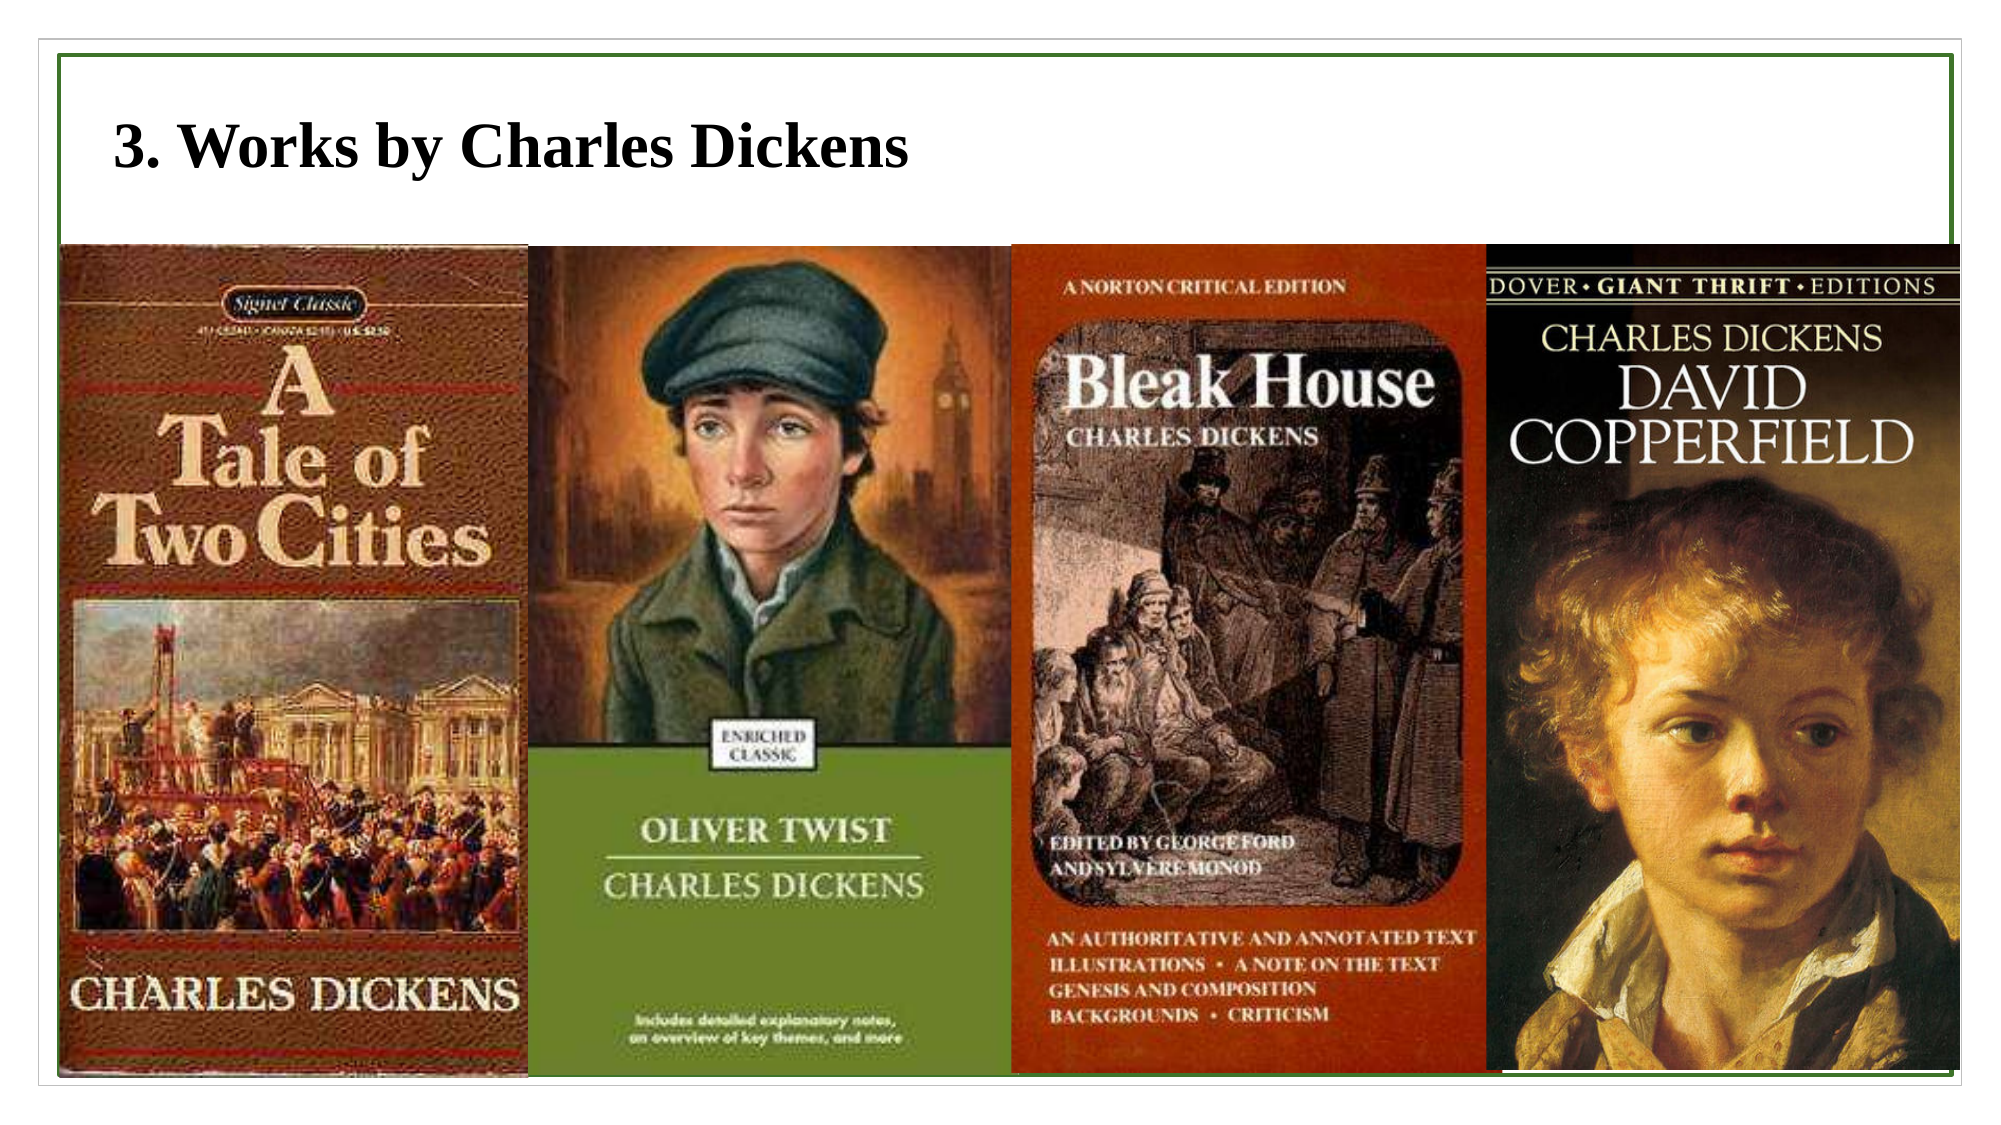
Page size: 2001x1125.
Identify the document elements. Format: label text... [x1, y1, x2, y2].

text_box [58, 54, 1953, 241]
text_box 3. Works by Charles Dickens [98, 95, 1819, 243]
picture [59, 244, 1960, 1078]
